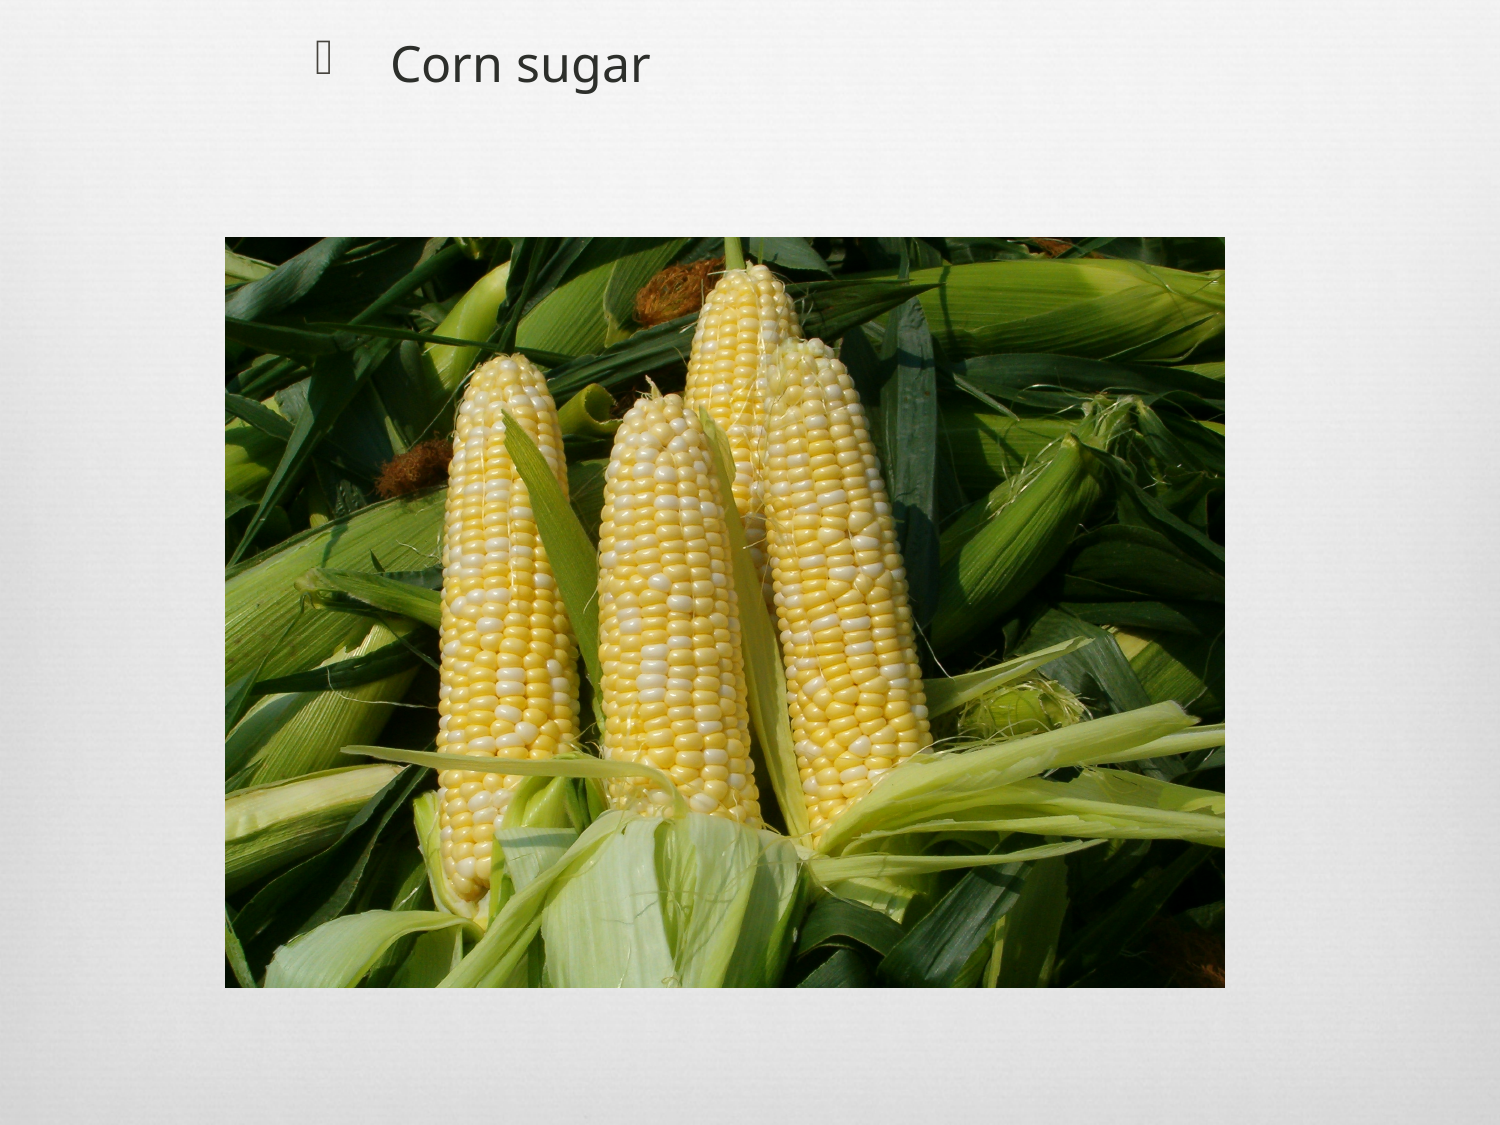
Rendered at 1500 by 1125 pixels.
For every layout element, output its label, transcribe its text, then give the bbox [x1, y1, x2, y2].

picture [224, 236, 1226, 988]
list Corn sugar [75, 24, 1425, 113]
